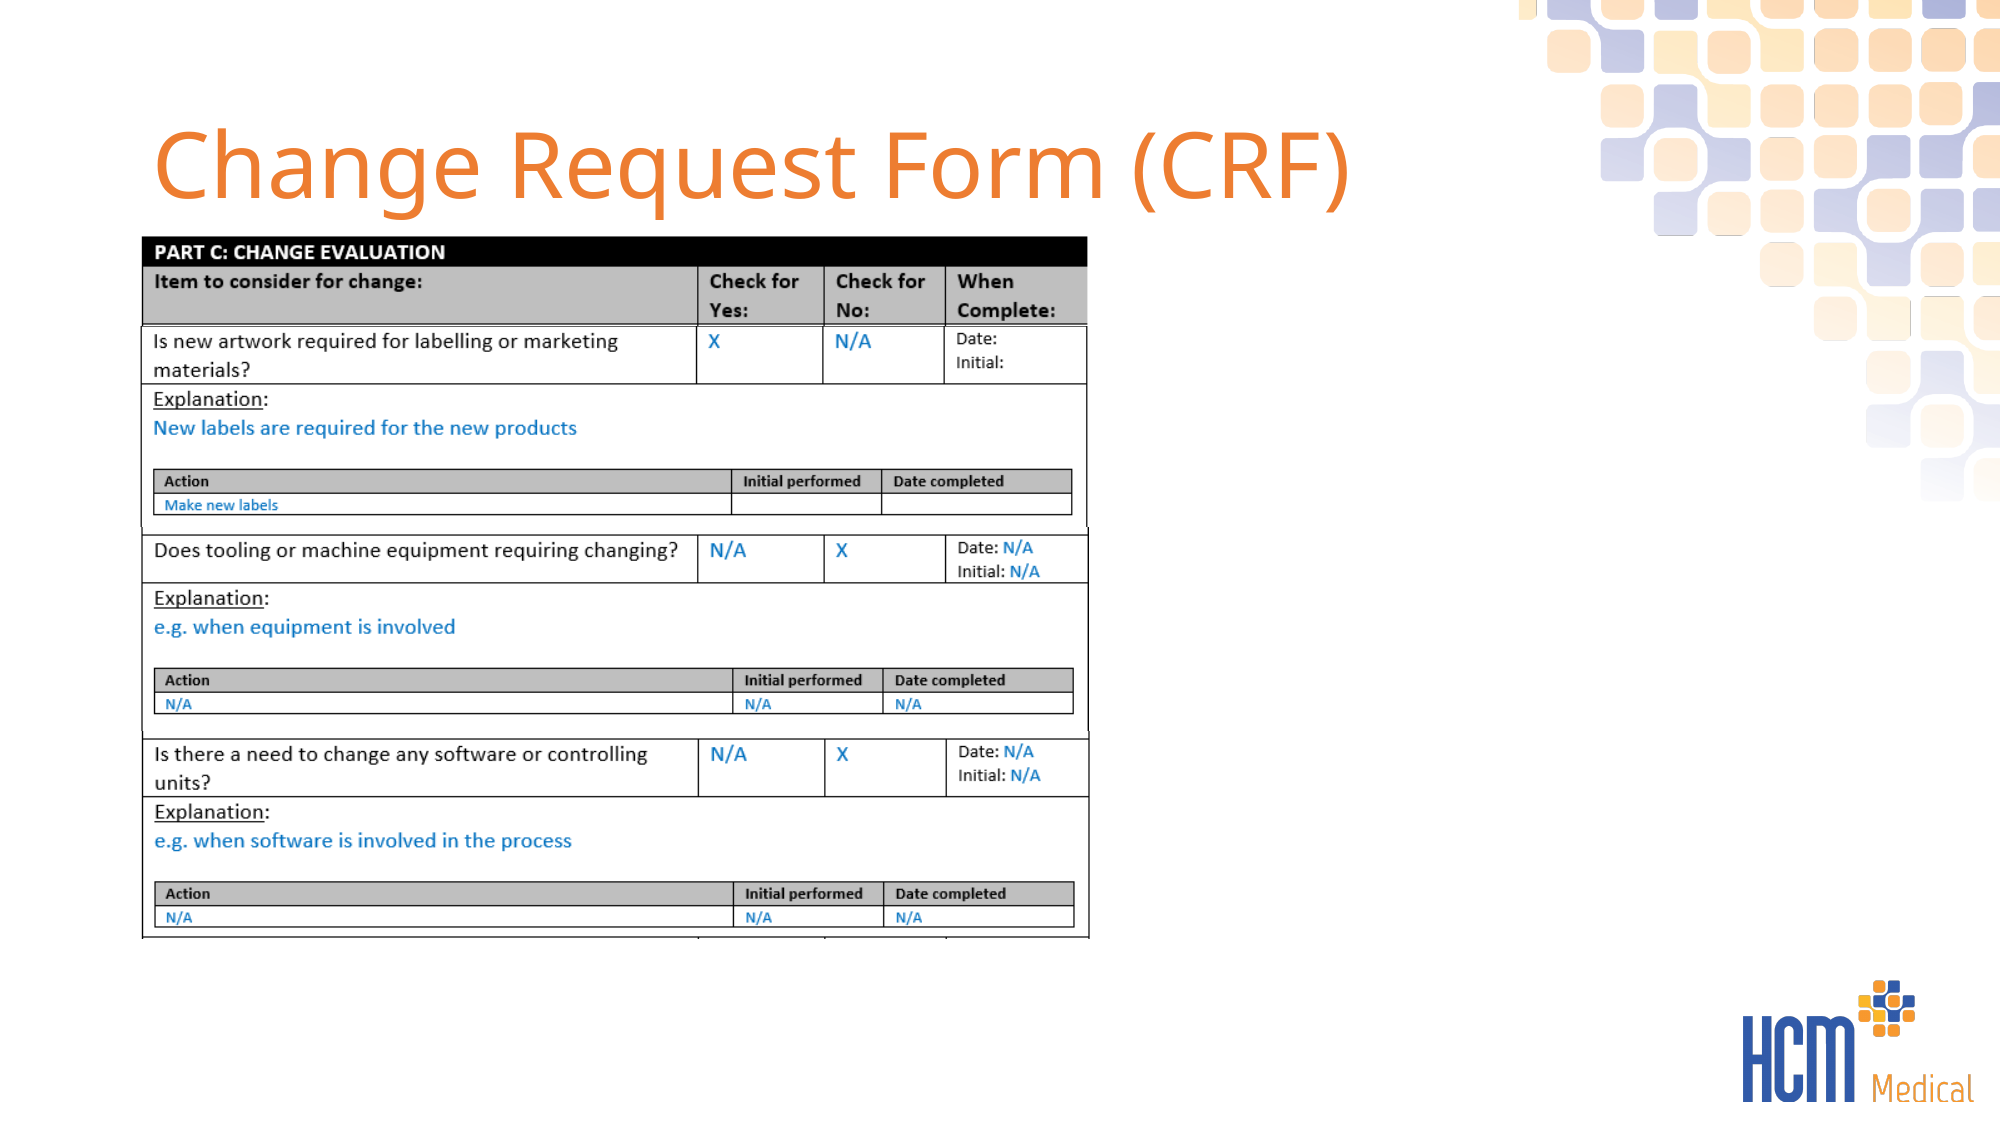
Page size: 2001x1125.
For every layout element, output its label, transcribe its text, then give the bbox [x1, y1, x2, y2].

picture [1732, 968, 1979, 1102]
title Change Request Form (CRF) [137, 59, 1518, 278]
picture [1518, 0, 2000, 732]
picture [134, 229, 1096, 939]
